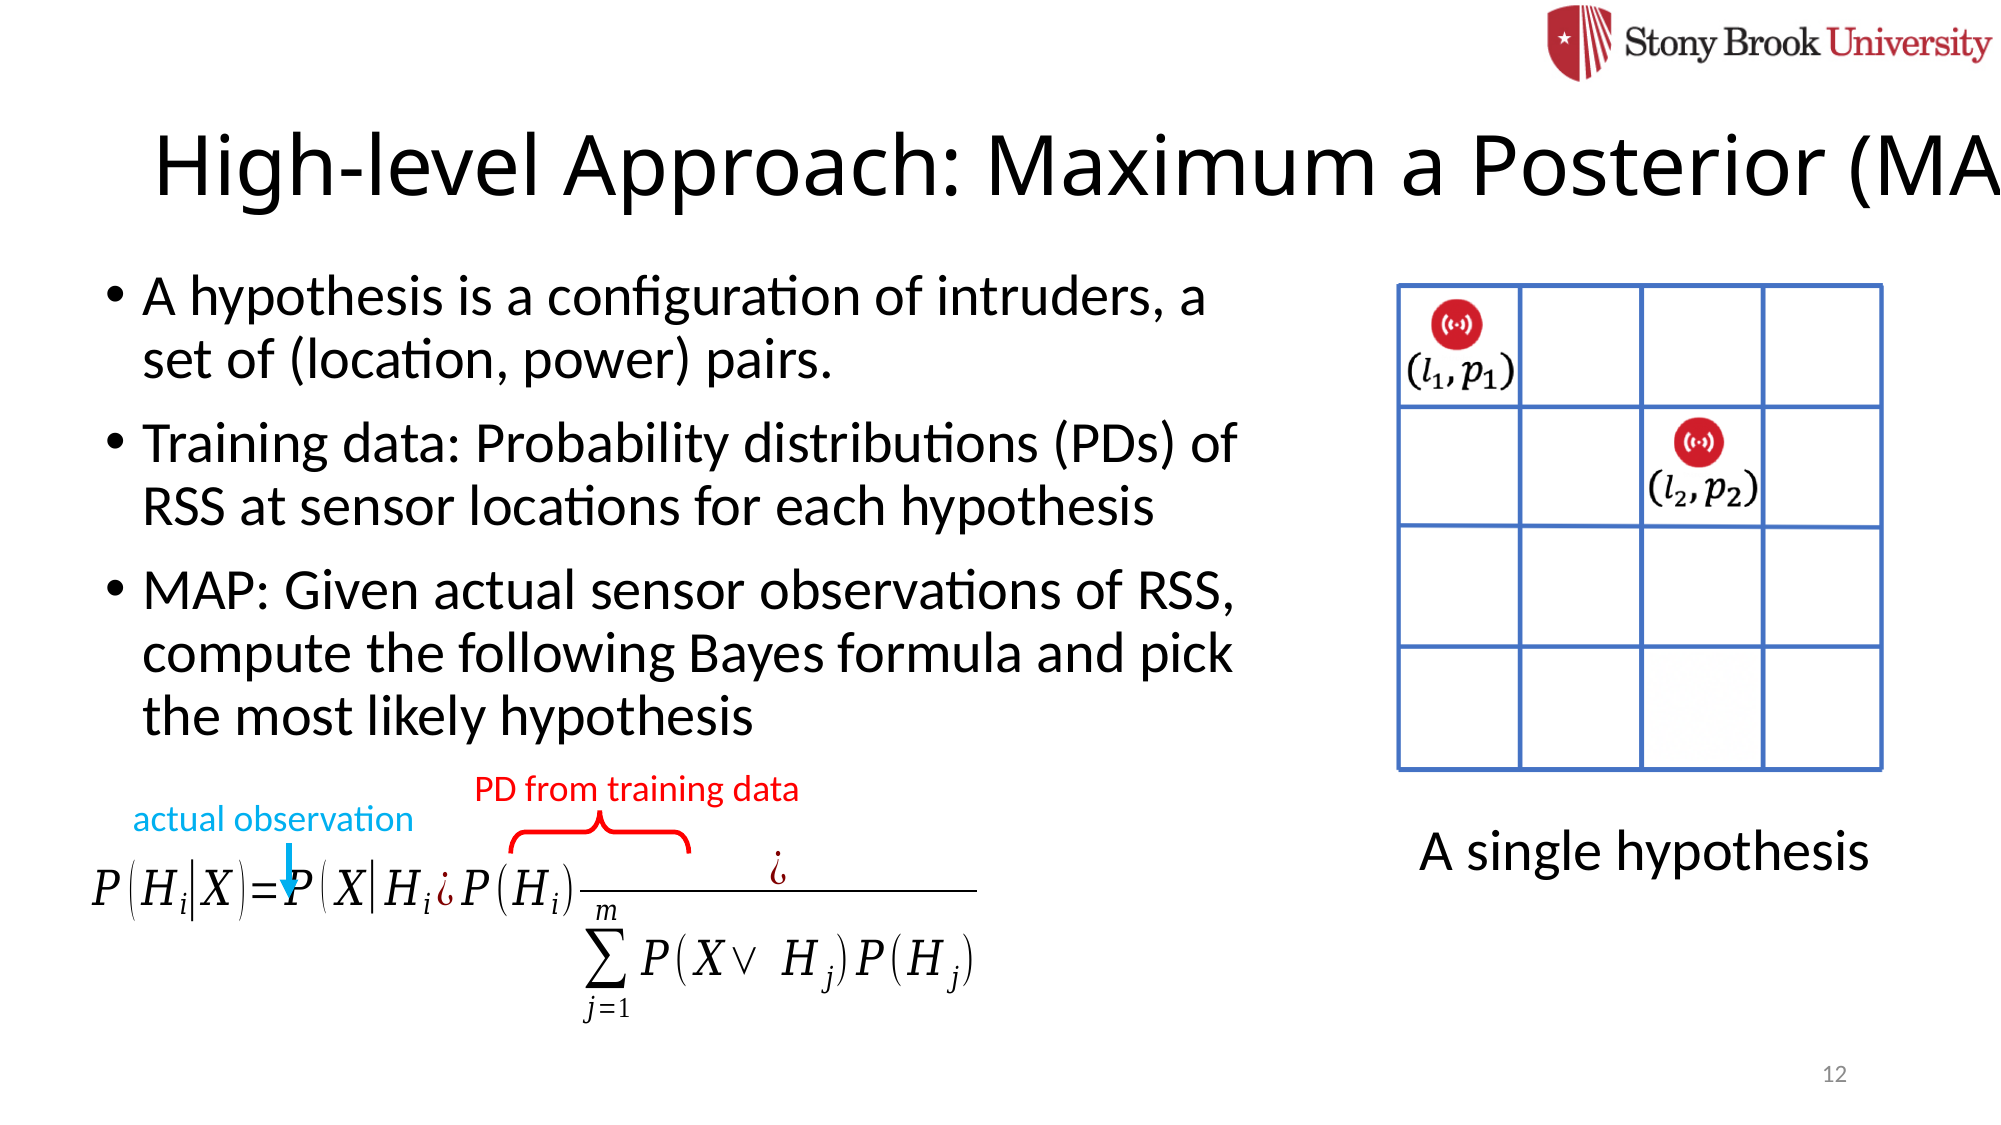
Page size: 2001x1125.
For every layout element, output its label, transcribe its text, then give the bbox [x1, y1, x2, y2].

slide_number 12 [1412, 1042, 1863, 1103]
text_box [510, 816, 690, 854]
picture [1384, 277, 1891, 775]
text_box actual observation [117, 787, 430, 847]
text_box A single hypothesis [1404, 804, 1886, 890]
title High-level Approach: Maximum a Posterior (MAP) [137, 59, 2000, 278]
picture [1541, 0, 2000, 86]
text_box PD from training data [459, 756, 816, 816]
